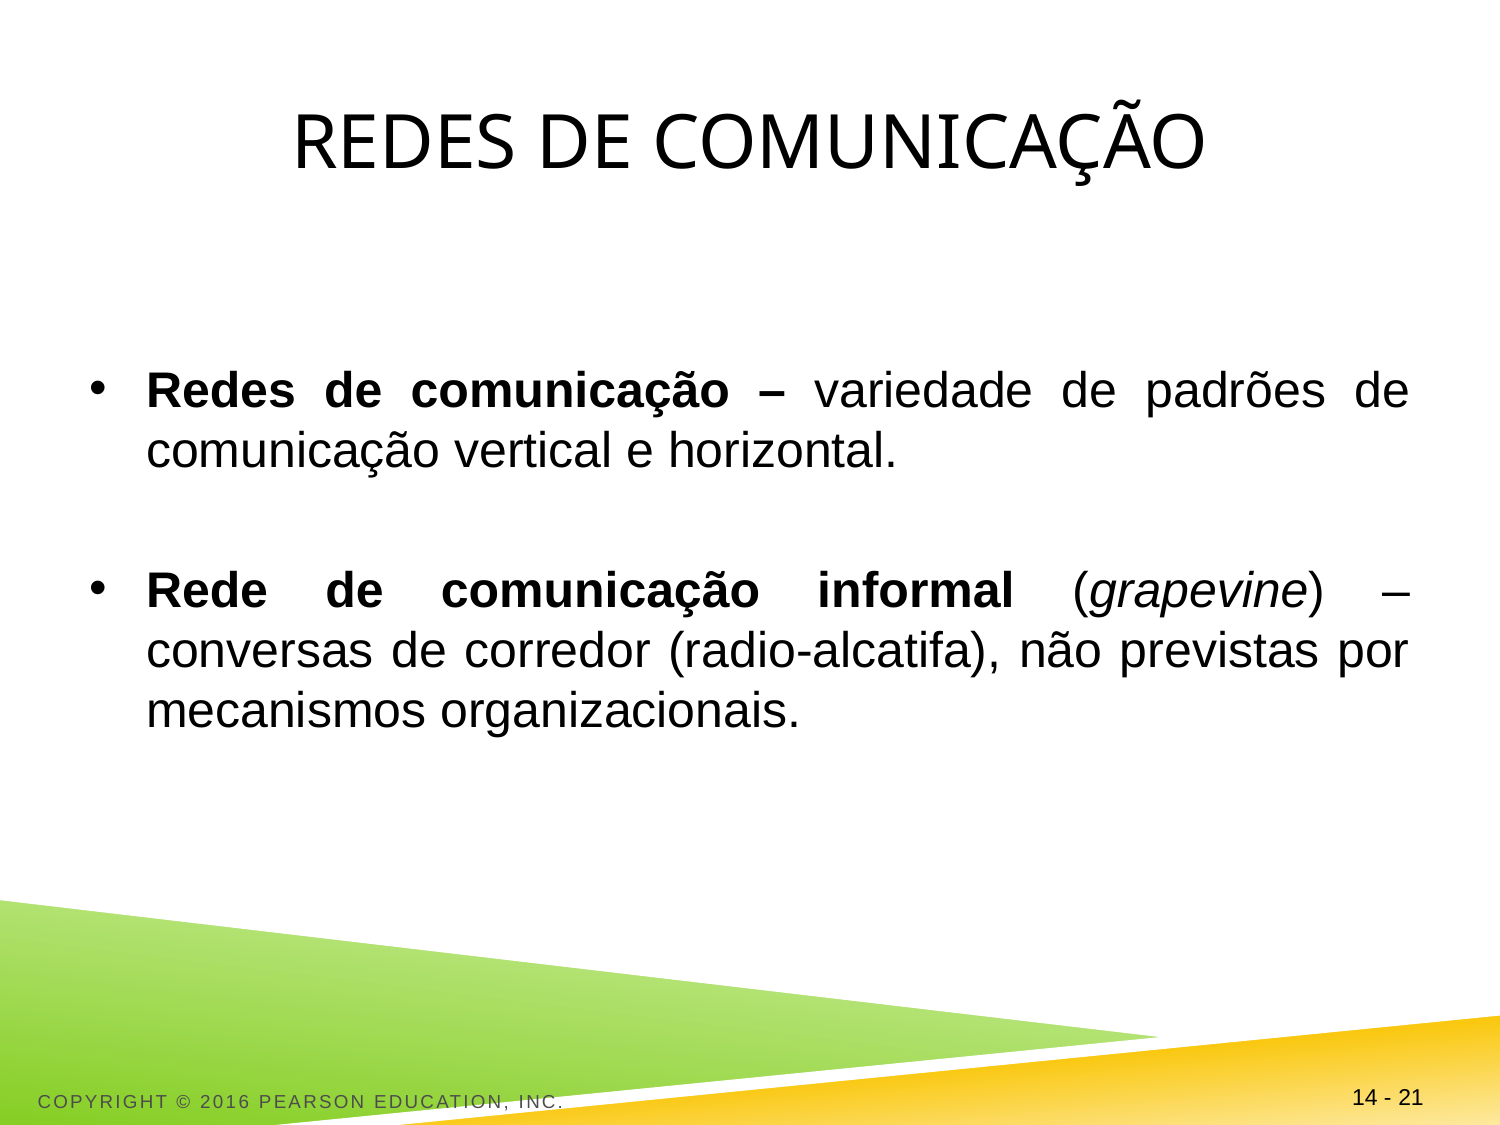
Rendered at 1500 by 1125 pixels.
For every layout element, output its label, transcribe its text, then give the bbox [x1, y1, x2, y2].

text_box Redes de comunicação – variedade de padrões de comunicação vertical e horizontal. Rede de comunicação informal (grapevine) – conversas de corredor (radio-alcatifa), não previstas por mecanismos organizacionais. [74, 349, 1425, 1005]
title Redes de comunicação [112, 45, 1388, 233]
footer Copyright © 2016 Pearson Education, Inc. [37, 1052, 600, 1113]
text_box 14 - 21 [1337, 1074, 1481, 1118]
